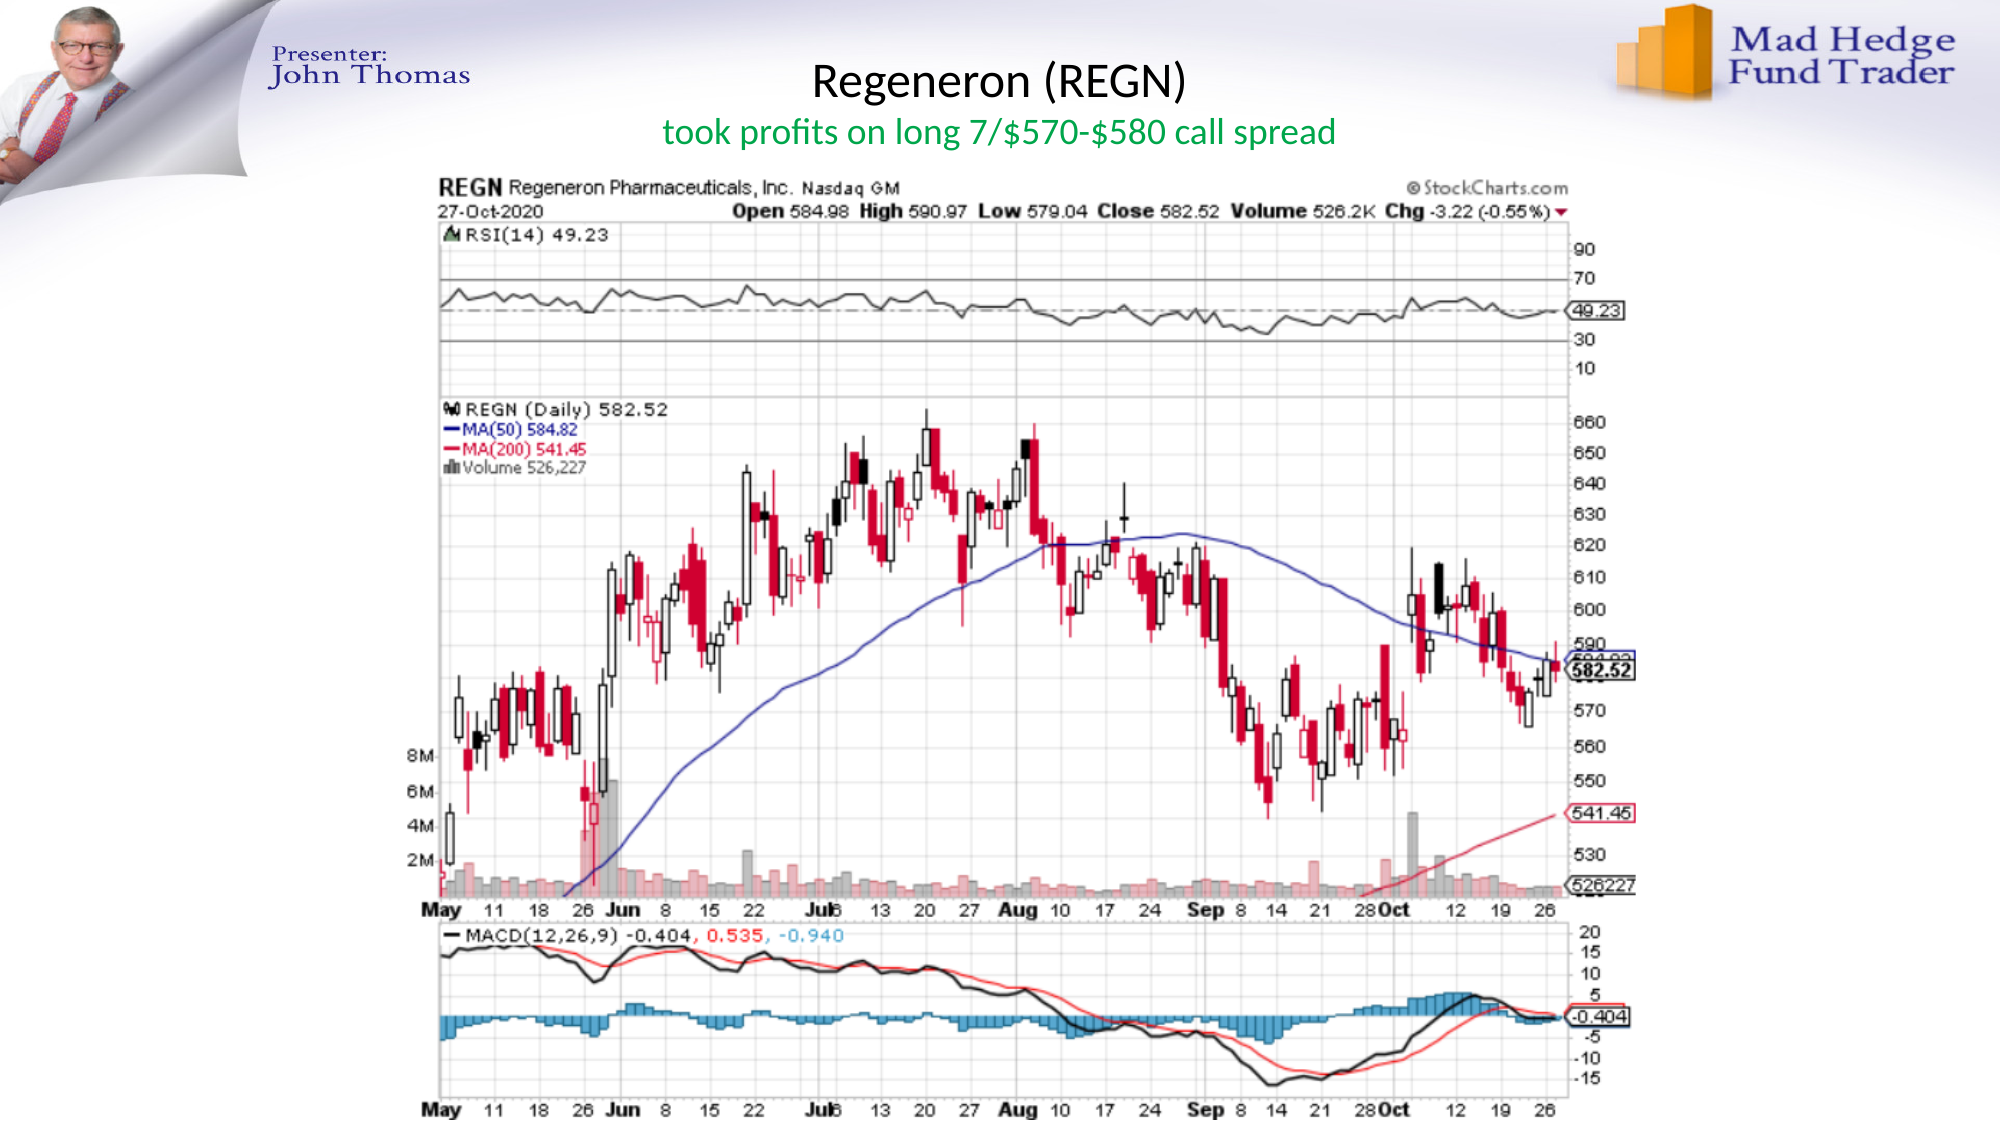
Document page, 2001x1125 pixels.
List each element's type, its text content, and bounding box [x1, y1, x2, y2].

picture [0, 0, 2000, 1120]
title Regeneron (REGN) took profits on long 7/$570-$580 call spread [324, 50, 1675, 200]
